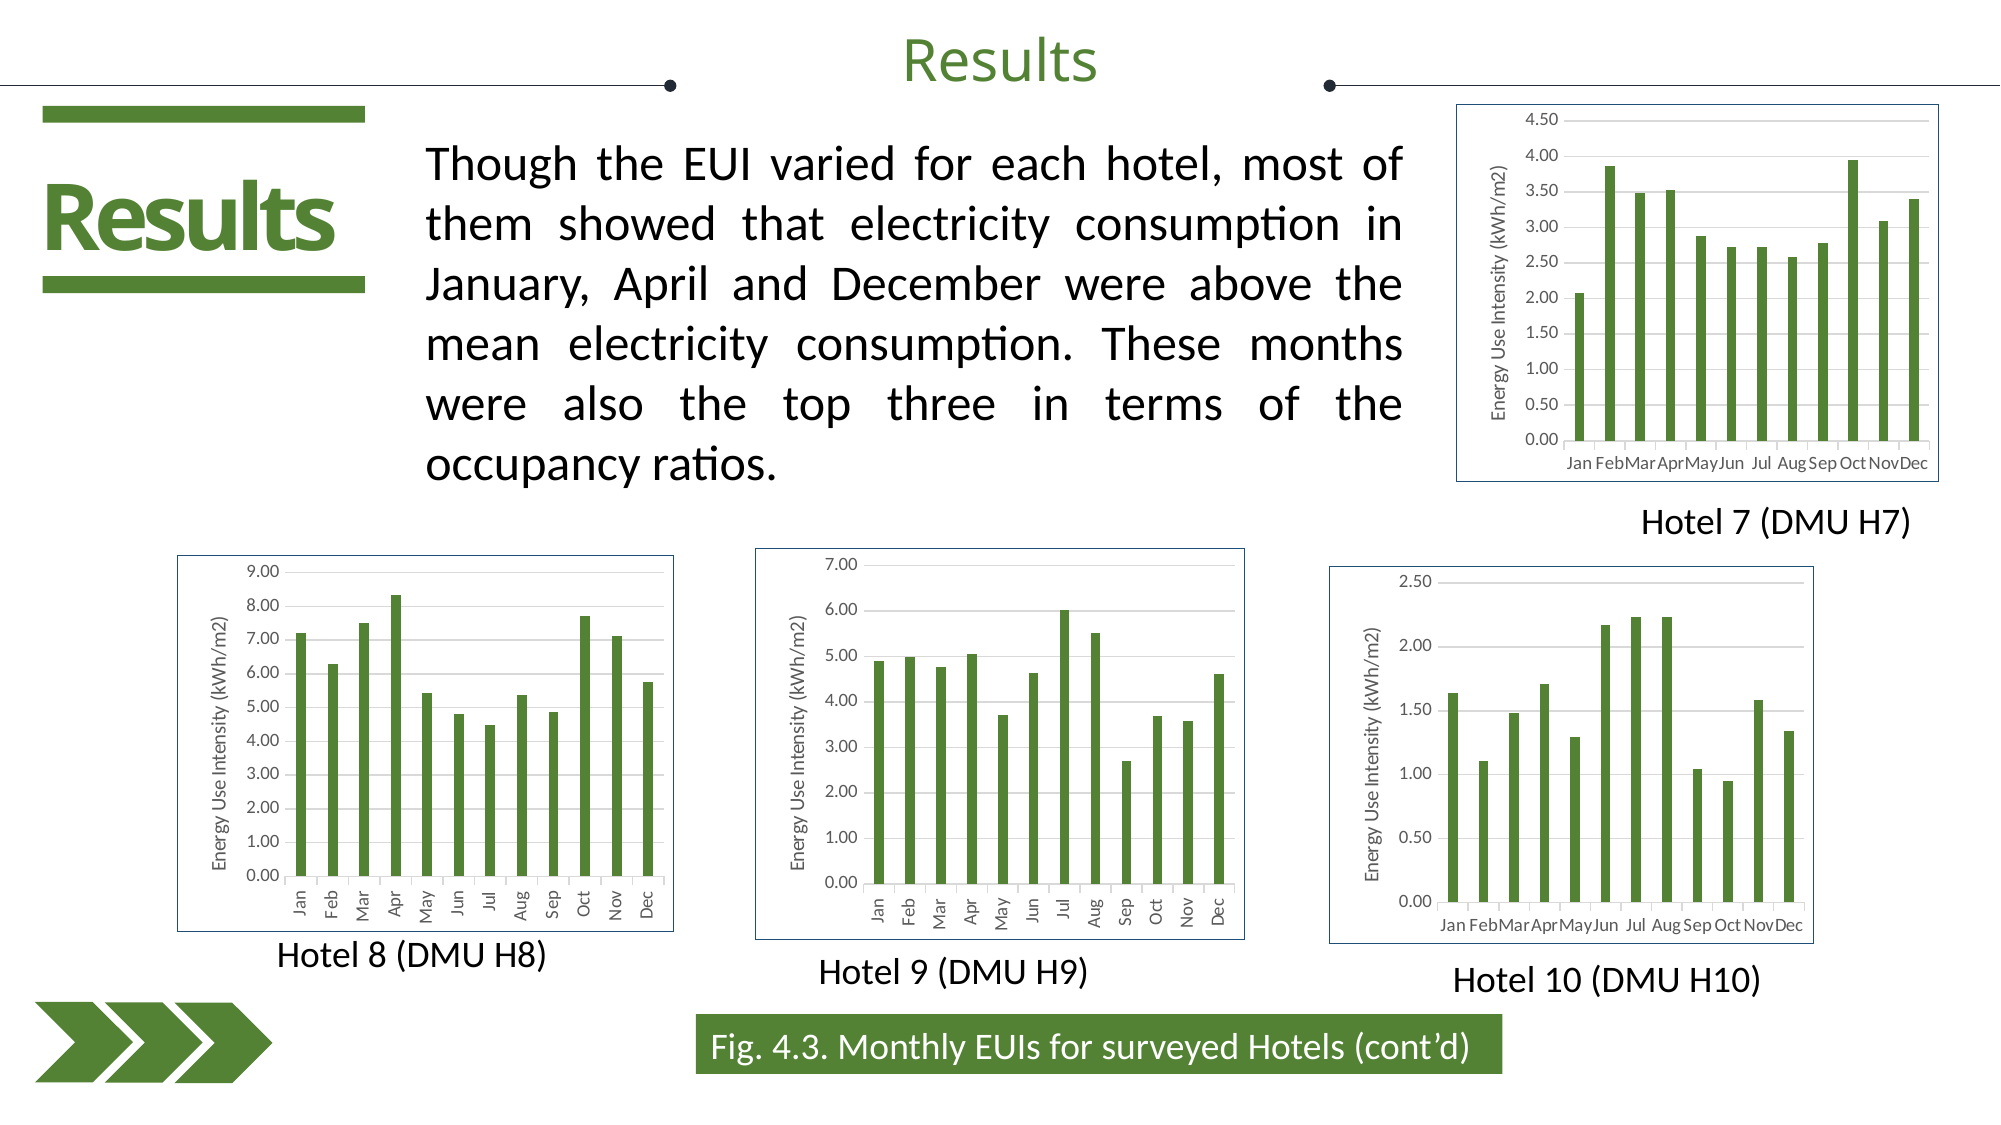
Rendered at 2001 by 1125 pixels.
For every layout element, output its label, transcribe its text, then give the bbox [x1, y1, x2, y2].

text_box [42, 275, 366, 294]
text_box Hotel 10 (DMU H10) [1438, 947, 1806, 1008]
text_box Hotel 9 (DMU H9) [803, 940, 1137, 1000]
text_box [42, 105, 366, 124]
chart [176, 555, 674, 932]
chart [1456, 104, 1939, 482]
chart [755, 547, 1245, 940]
text_box Fig. 4.3. Monthly EUIs for surveyed Hotels (cont’d) [695, 1014, 1503, 1074]
text_box Results [37, 31, 1963, 165]
text_box Hotel 8 (DMU H8) [262, 932, 595, 983]
text_box Hotel 7 (DMU H7) [1626, 489, 1959, 550]
text_box Though the EUI varied for each hotel, most of them showed that electricity consumption in January, April and December were above the mean electricity consumption. These months were also the top three in terms of the occupancy ratios. [410, 122, 1419, 498]
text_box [37, 1002, 272, 1083]
text_box Results [1, 139, 369, 302]
chart [1329, 566, 1814, 944]
